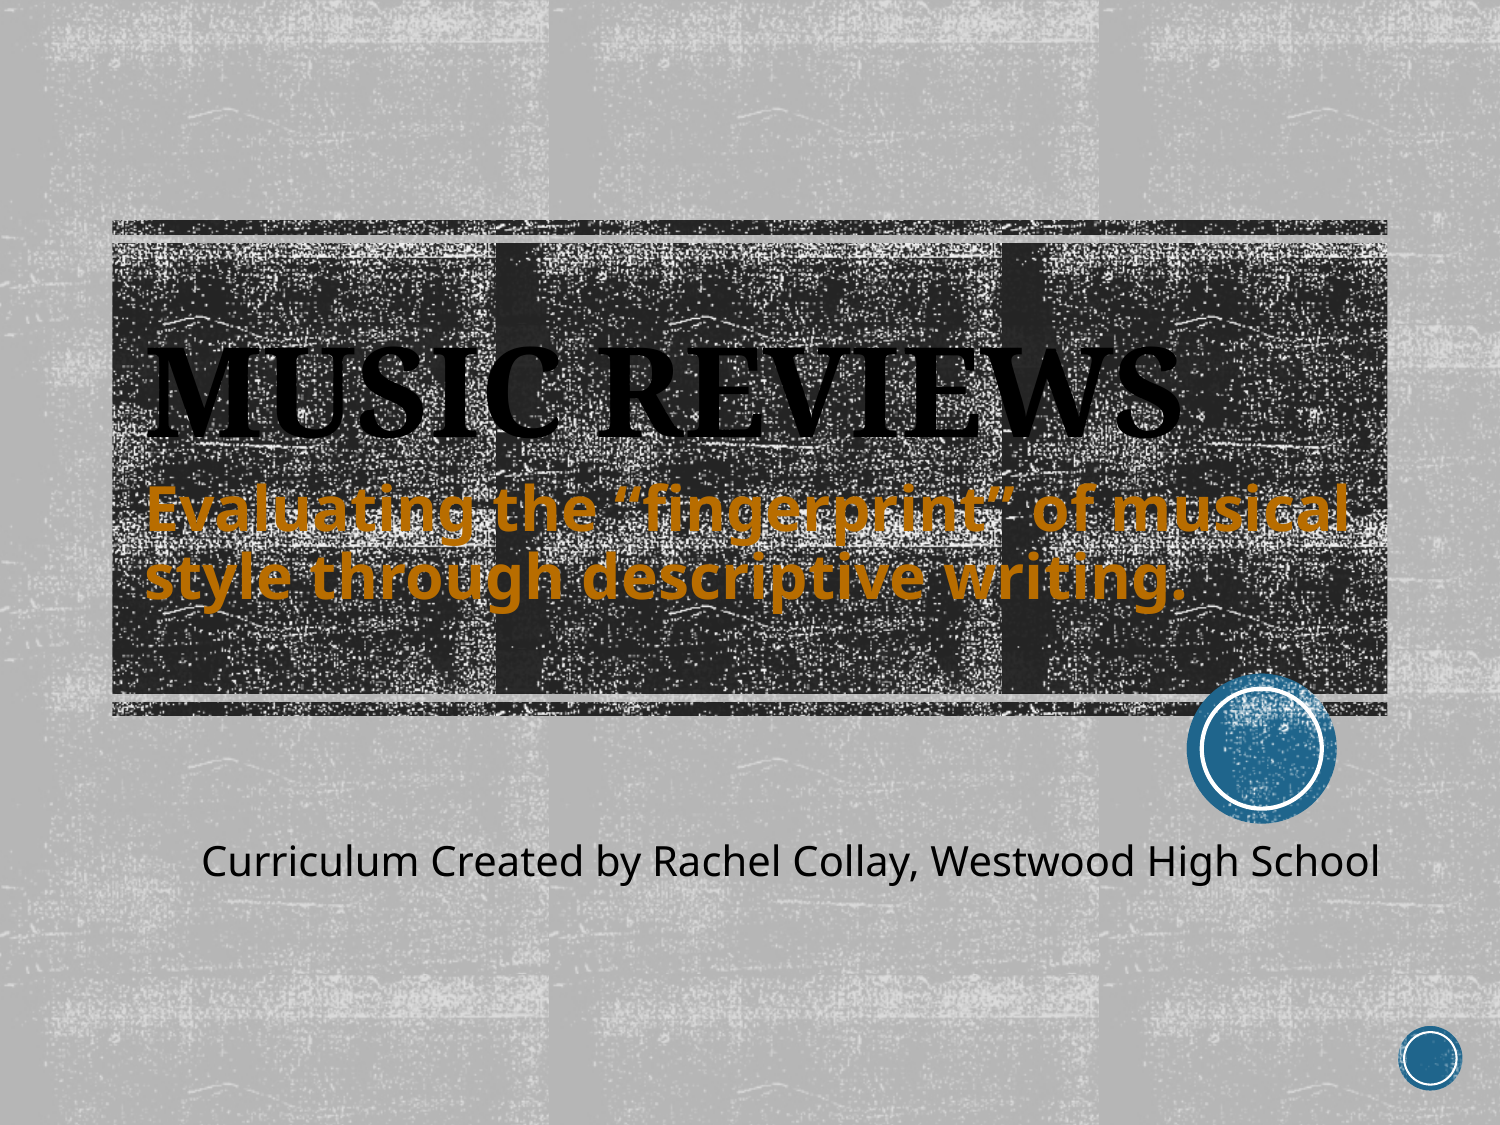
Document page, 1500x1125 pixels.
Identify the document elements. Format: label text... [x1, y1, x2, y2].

subtitle Evaluating the “fingerprint” of musical style through descriptive writing. [129, 470, 1375, 675]
text_box Curriculum Created by Rachel Collay, Westwood High School [186, 827, 1500, 893]
title Music Reviews [129, 234, 1375, 470]
